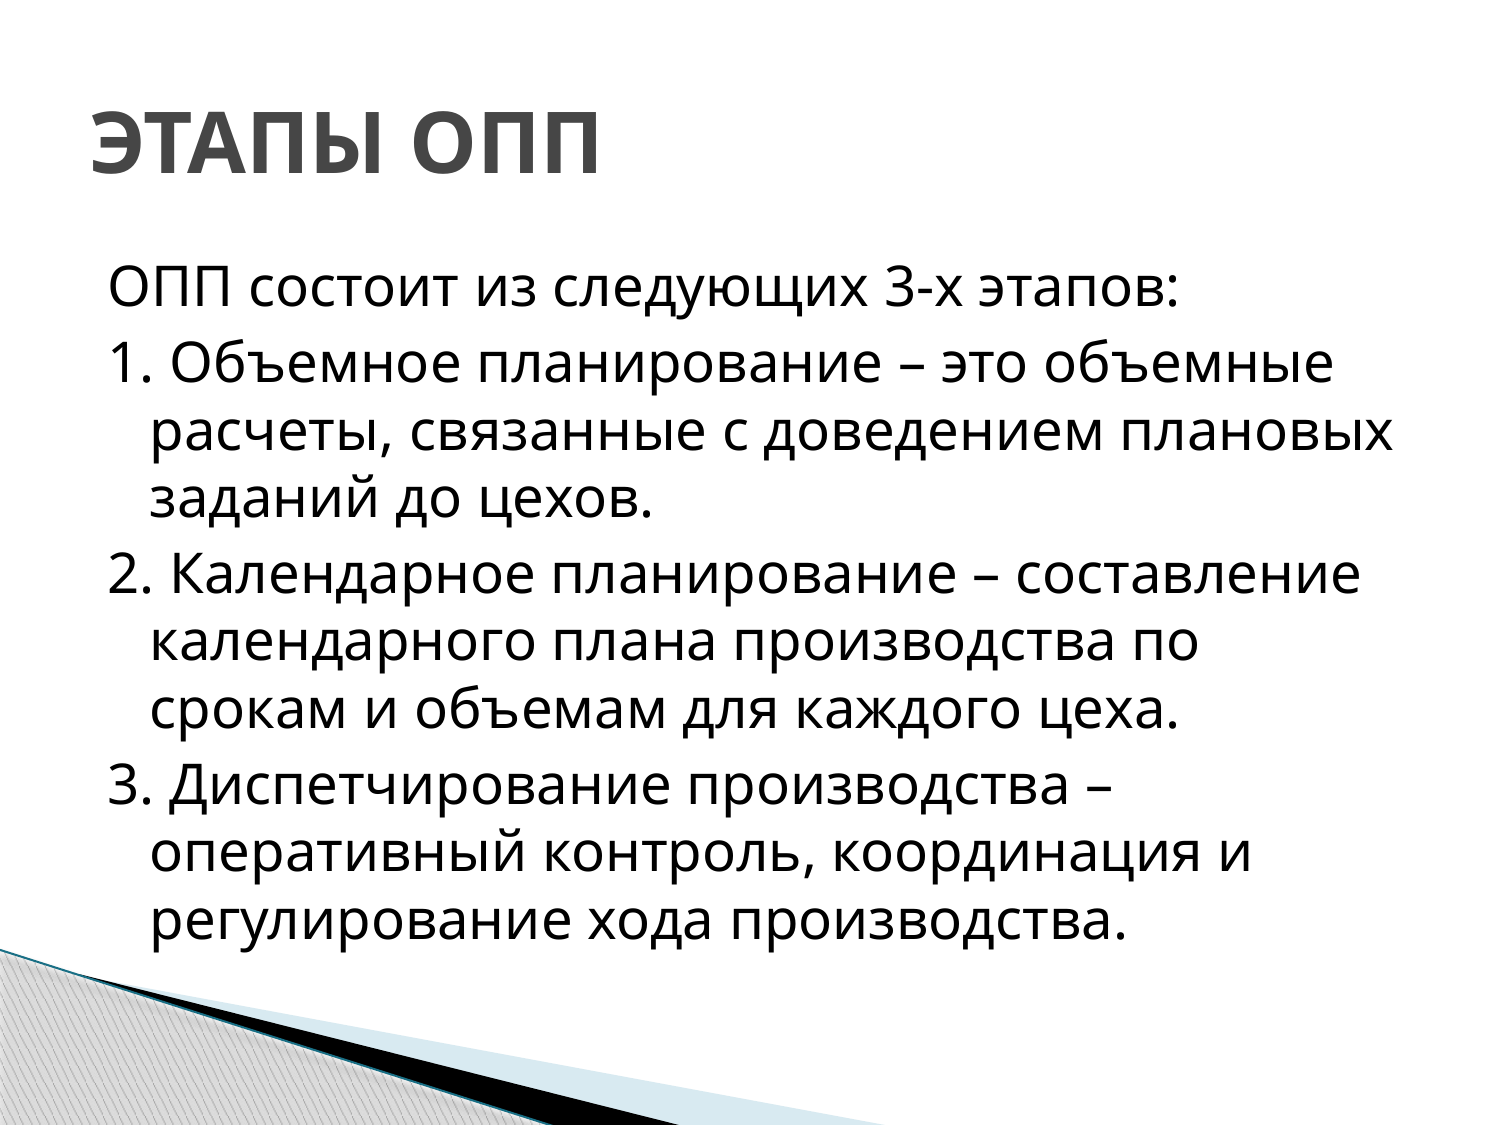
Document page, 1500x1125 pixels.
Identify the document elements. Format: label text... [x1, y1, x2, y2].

list ОПП состоит из следующих 3-х этапов: 1. Объемное планирование – это объемные расчеты, связанные с доведением плановых заданий до цехов. 2. Календарное планирование – составление календарного плана производства по срокам и объемам для каждого цеха. 3. Диспетчирование производства – оперативный контроль, координация и регулирование хода производства. [75, 243, 1425, 986]
title ЭТАПЫ ОПП [75, 45, 1425, 233]
